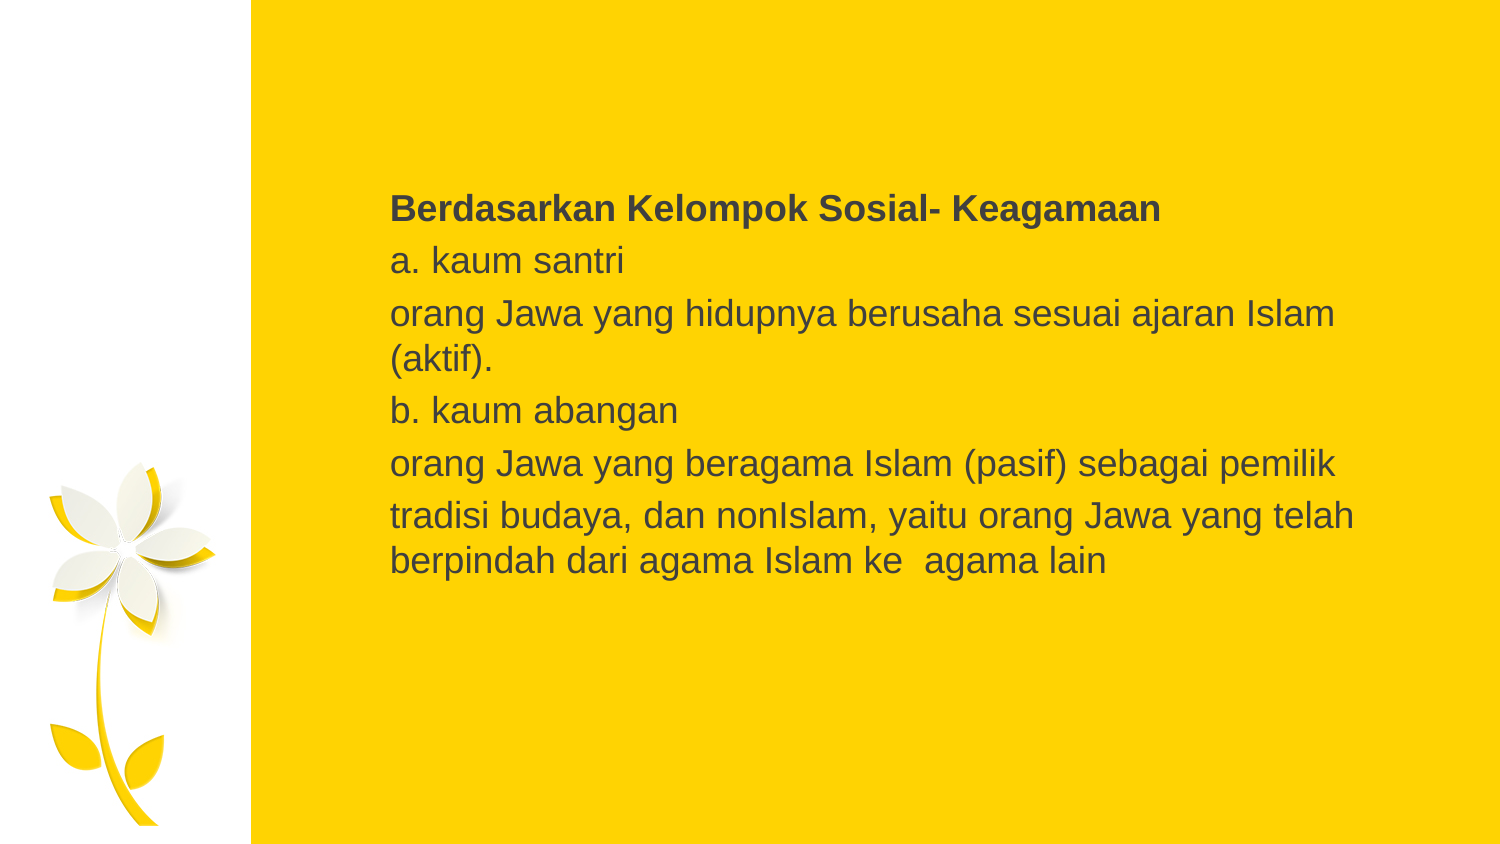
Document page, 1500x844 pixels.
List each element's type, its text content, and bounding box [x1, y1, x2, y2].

list Berdasarkan Kelompok Sosial- Keagamaan a. kaum santri orang Jawa yang hidupnya berusaha sesuai ajaran Islam (aktif). b. kaum abangan orang Jawa yang beragama Islam (pasif) sebagai pemilik tradisi budaya, dan nonIslam, yaitu orang Jawa yang telah berpindah dari agama Islam ke agama lain [324, 176, 1459, 706]
picture [0, 0, 1500, 844]
